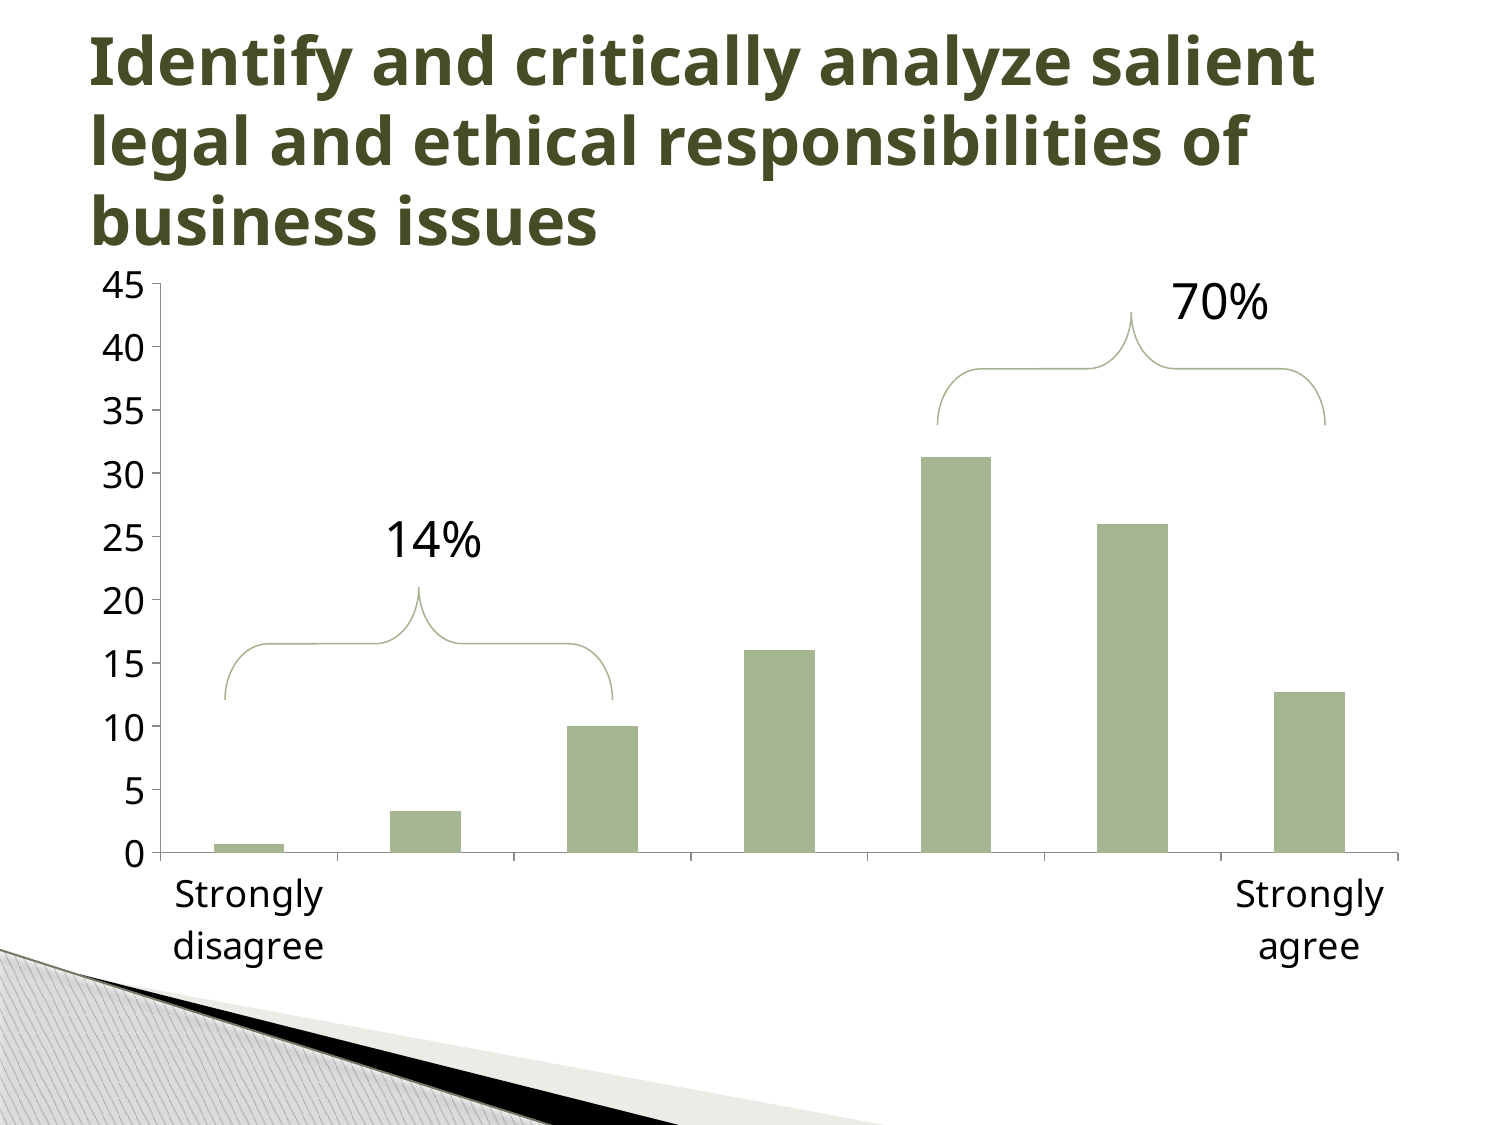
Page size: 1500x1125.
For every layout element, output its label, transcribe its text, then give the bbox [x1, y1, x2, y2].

title Identify and critically analyze salient legal and ethical responsibilities of business issues [75, 45, 1425, 233]
chart [74, 242, 1426, 986]
